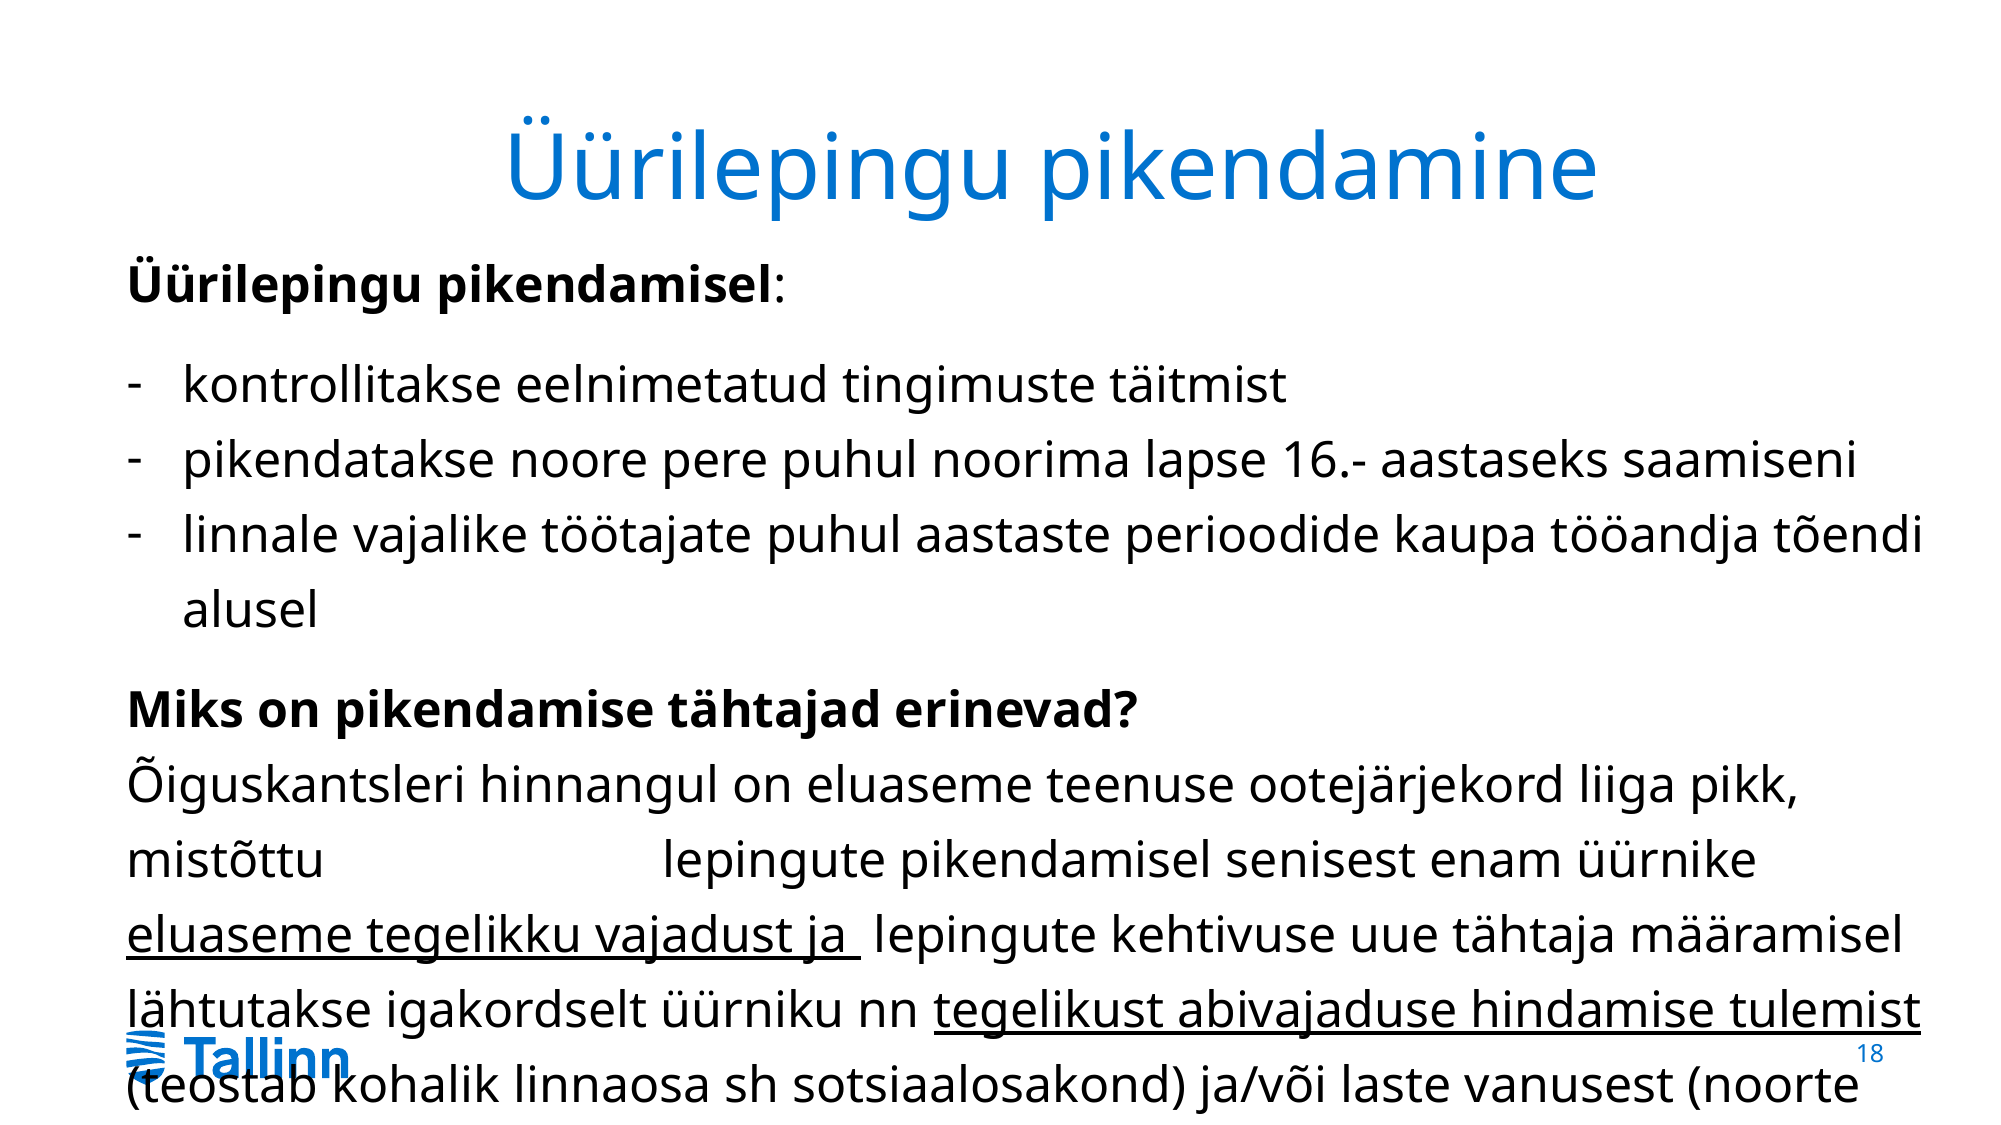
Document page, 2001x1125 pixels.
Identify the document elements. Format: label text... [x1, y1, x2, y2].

list Üürilepingu pikendamisel: kontrollitakse eelnimetatud tingimuste täitmist pikendatakse noore pere puhul noorima lapse 16.- aastaseks saamiseni linnale vajalike töötajate puhul aastaste perioodide kaupa tööandja tõendi alusel Miks on pikendamise tähtajad erinevad? Õiguskantsleri hinnangul on eluaseme teenuse ootejärjekord liiga pikk, mistõttu lepingute pikendamisel senisest enam üürnike eluaseme tegelikku vajadust ja lepingute kehtivuse uue tähtaja määramisel lähtutakse igakordselt üürniku nn tegelikust abivajaduse hindamise tulemist (teostab kohalik linnaosa sh sotsiaalosakond) ja/või laste vanusest (noorte perede puhul) [126, 237, 1968, 1072]
title Üürilepingu pikendamine [197, 120, 1956, 237]
slide_number 18 [1434, 1011, 1885, 1072]
